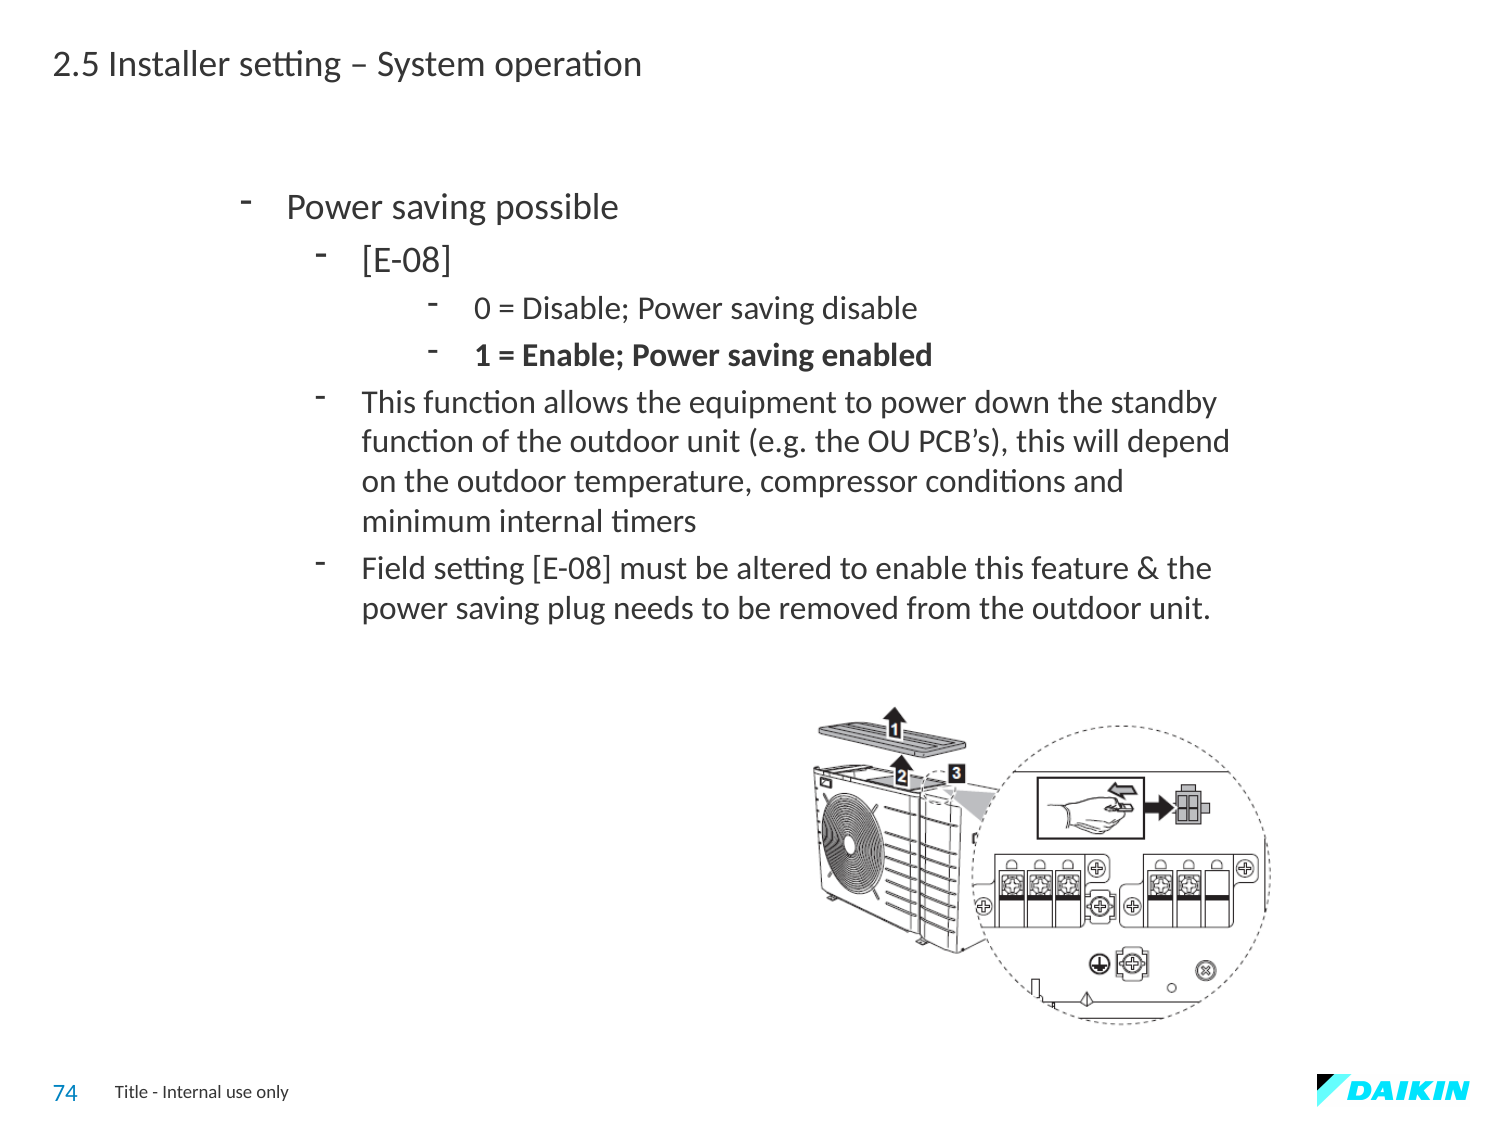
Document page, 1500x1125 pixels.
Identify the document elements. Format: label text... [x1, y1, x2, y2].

list Power saving possible [E-08] 0 = Disable; Power saving disable 1 = Enable; Power saving enabled This function allows the equipment to power down the standby function of the outdoor unit (e.g. the OU PCB’s), this will depend on the outdoor temperature, compressor conditions and minimum internal timers Field setting [E-08] must be altered to enable this feature & the power saving plug needs to be removed from the outdoor unit. [225, 174, 1275, 975]
picture [808, 692, 1311, 1033]
slide_number 74 [37, 1050, 100, 1125]
footer Title - Internal use only [100, 1061, 575, 1122]
list 2.5 Installer setting – System operation [37, 31, 1459, 130]
picture [1317, 1074, 1470, 1107]
